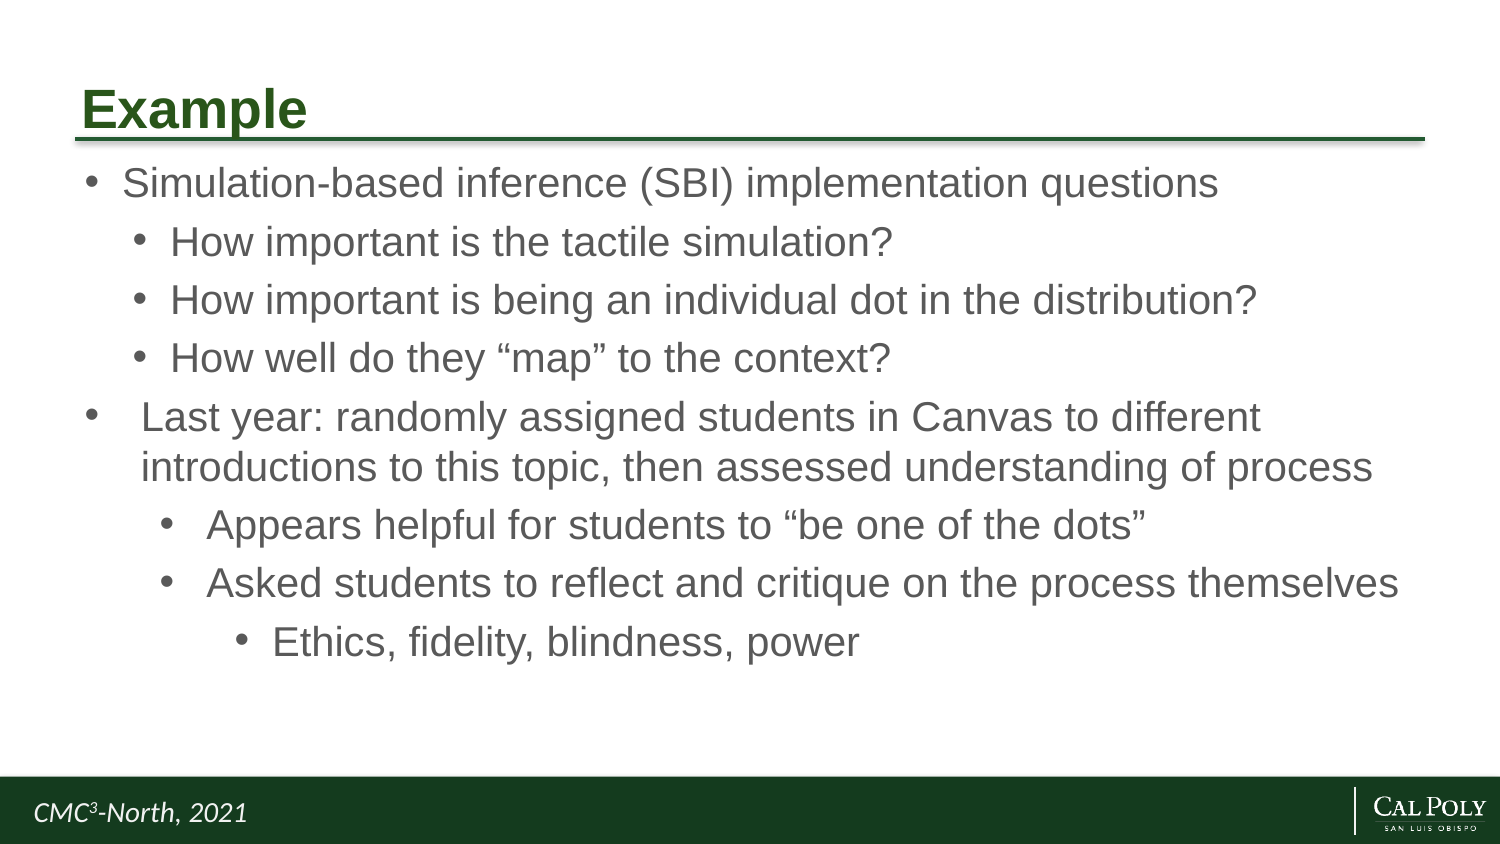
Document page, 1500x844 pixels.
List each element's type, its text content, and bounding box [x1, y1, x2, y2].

picture [1360, 782, 1500, 839]
title Example [66, 0, 1345, 149]
list Simulation-based inference (SBI) implementation questions How important is the tactile simulation? How important is being an individual dot in the distribution? How well do they “map” to the context? Last year: randomly assigned students in Canvas to different introductions to this topic, then assessed understanding of process Appears helpful for students to “be one of the dots” Asked students to reflect and critique on the process themselves Ethics, fidelity, blindness, power [69, 148, 1434, 748]
